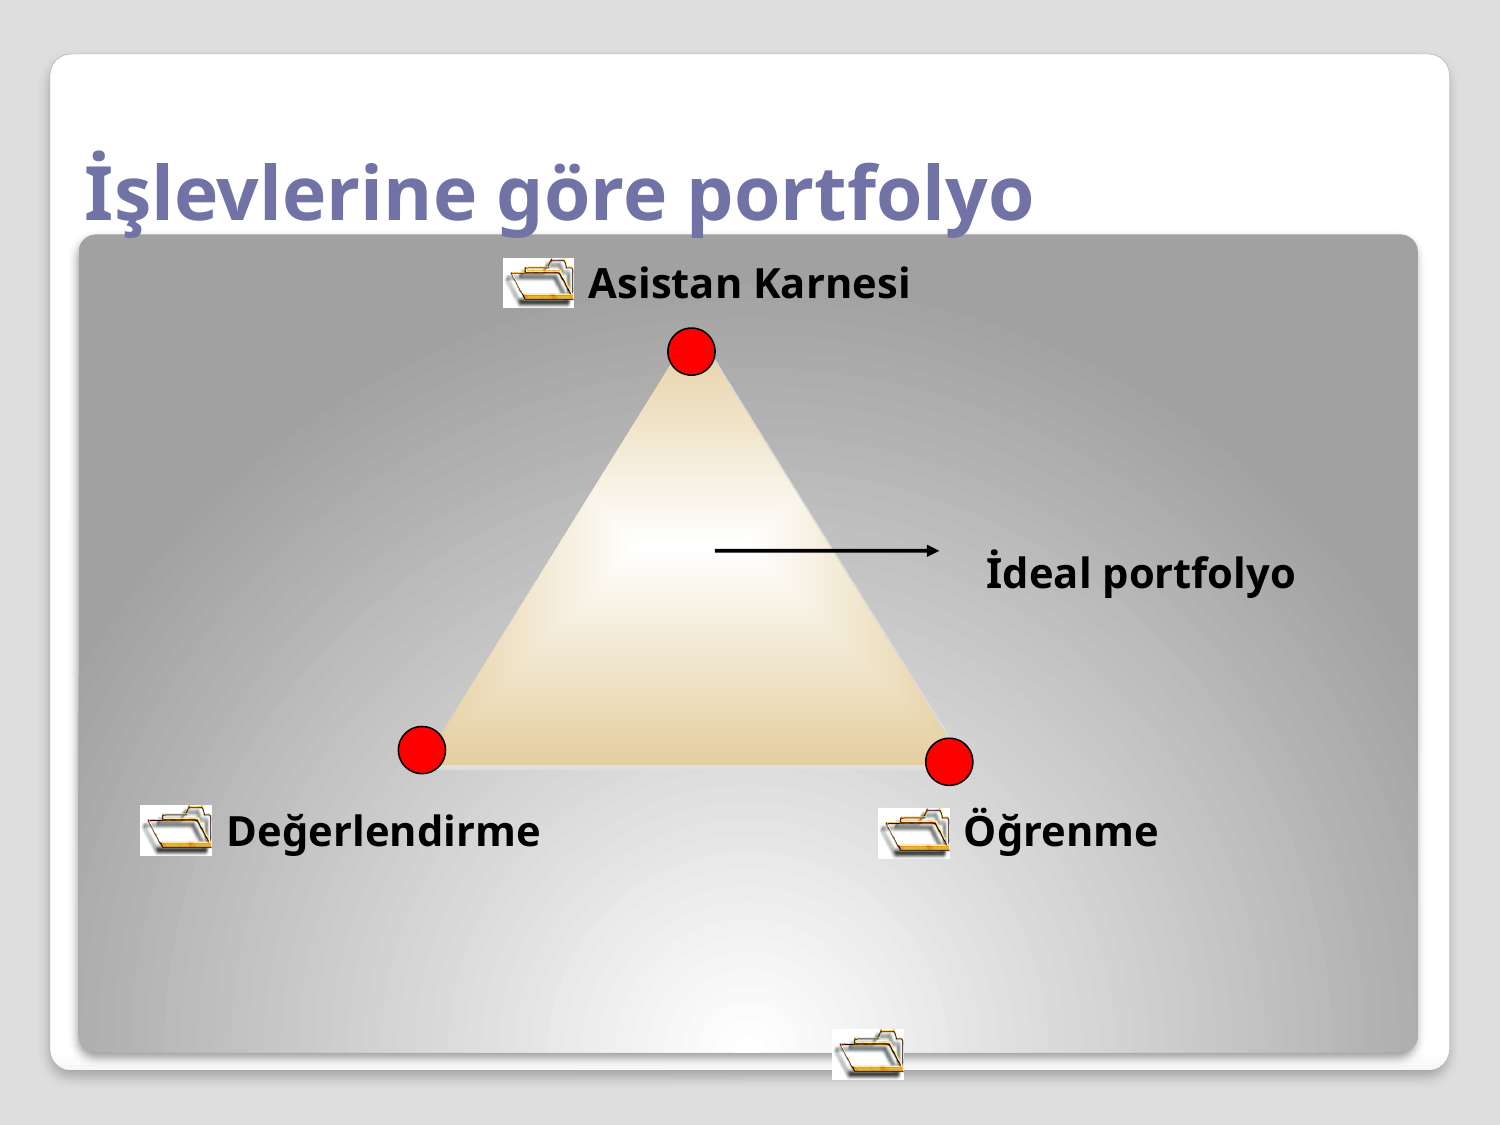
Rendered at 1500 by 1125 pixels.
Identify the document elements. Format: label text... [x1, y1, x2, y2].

title İşlevlerine göre portfolyo [70, 70, 1413, 243]
text_box [441, 361, 949, 766]
text_box [925, 738, 973, 786]
text_box İdeal portfolyo [971, 539, 1454, 604]
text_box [140, 796, 672, 863]
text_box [502, 248, 1034, 315]
text_box [714, 544, 940, 558]
text_box [398, 726, 446, 774]
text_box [832, 796, 1338, 1080]
text_box [667, 328, 716, 376]
picture [878, 808, 950, 859]
